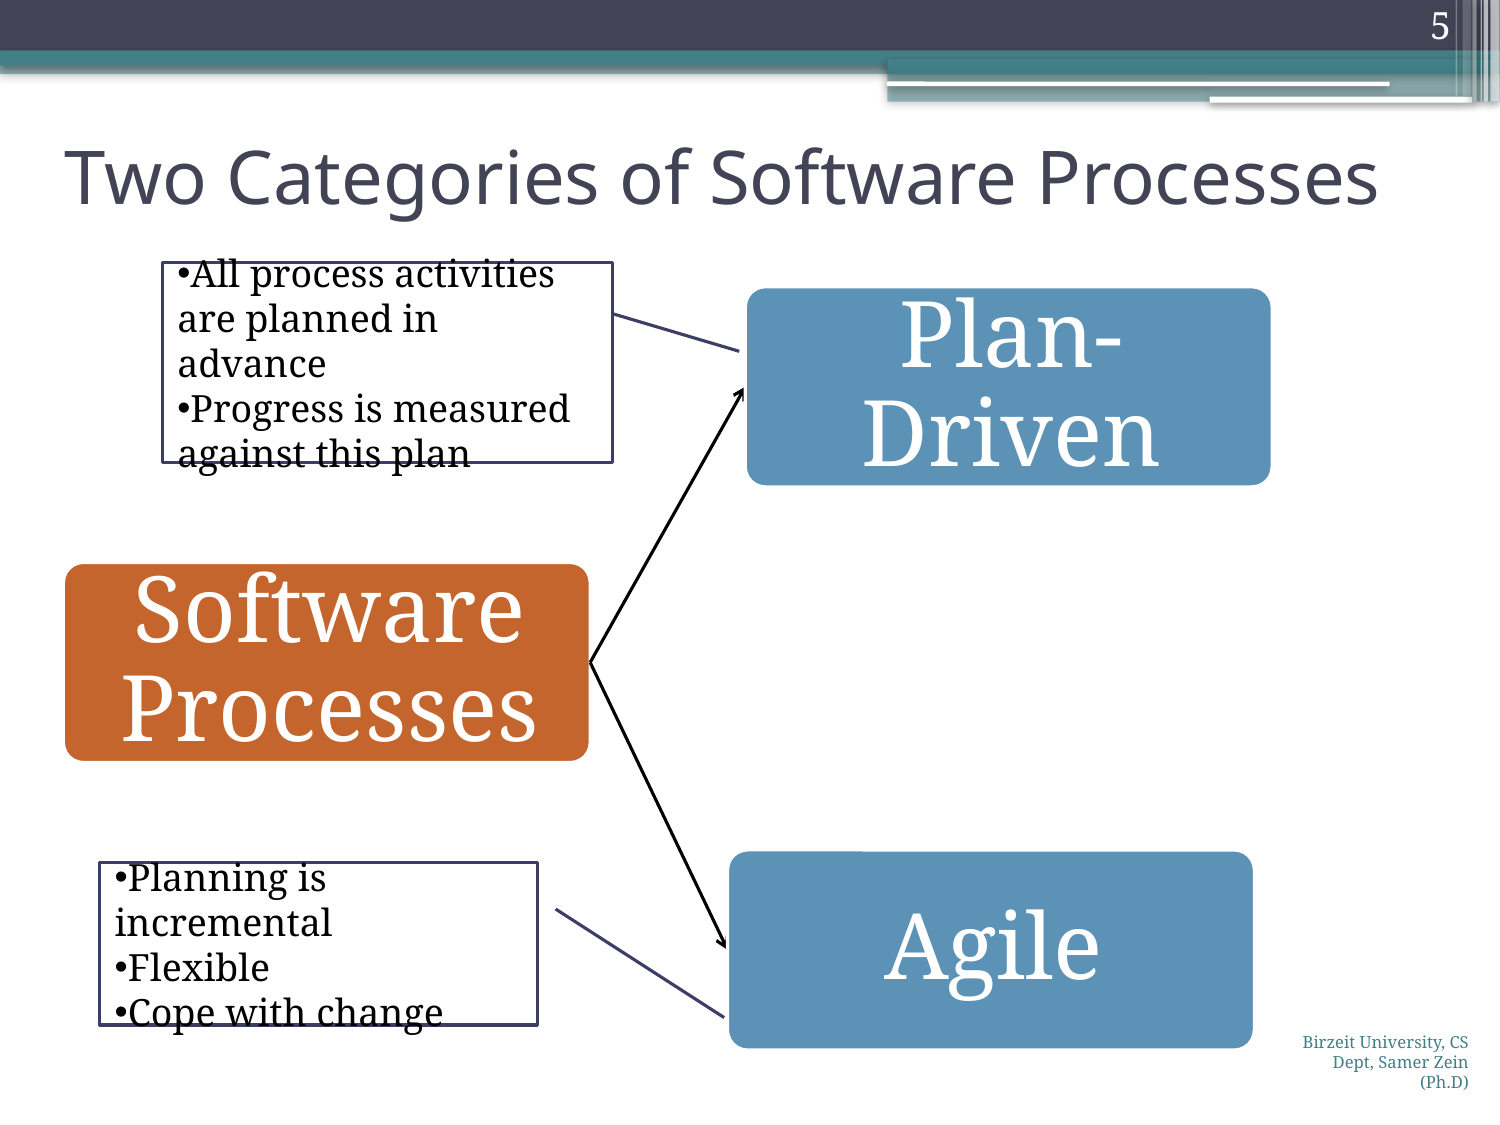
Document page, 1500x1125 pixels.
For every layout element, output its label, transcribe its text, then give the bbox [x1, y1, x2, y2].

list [62, 274, 1376, 1051]
slide_number 5 [1341, 0, 1466, 61]
title Two Categories of Software Processes [50, 87, 1400, 263]
footer Birzeit University, CS Dept, Samer Zein (Ph.D) [1266, 1025, 1484, 1100]
text_box All process activities are planned in advance Progress is measured against this plan [161, 261, 614, 272]
